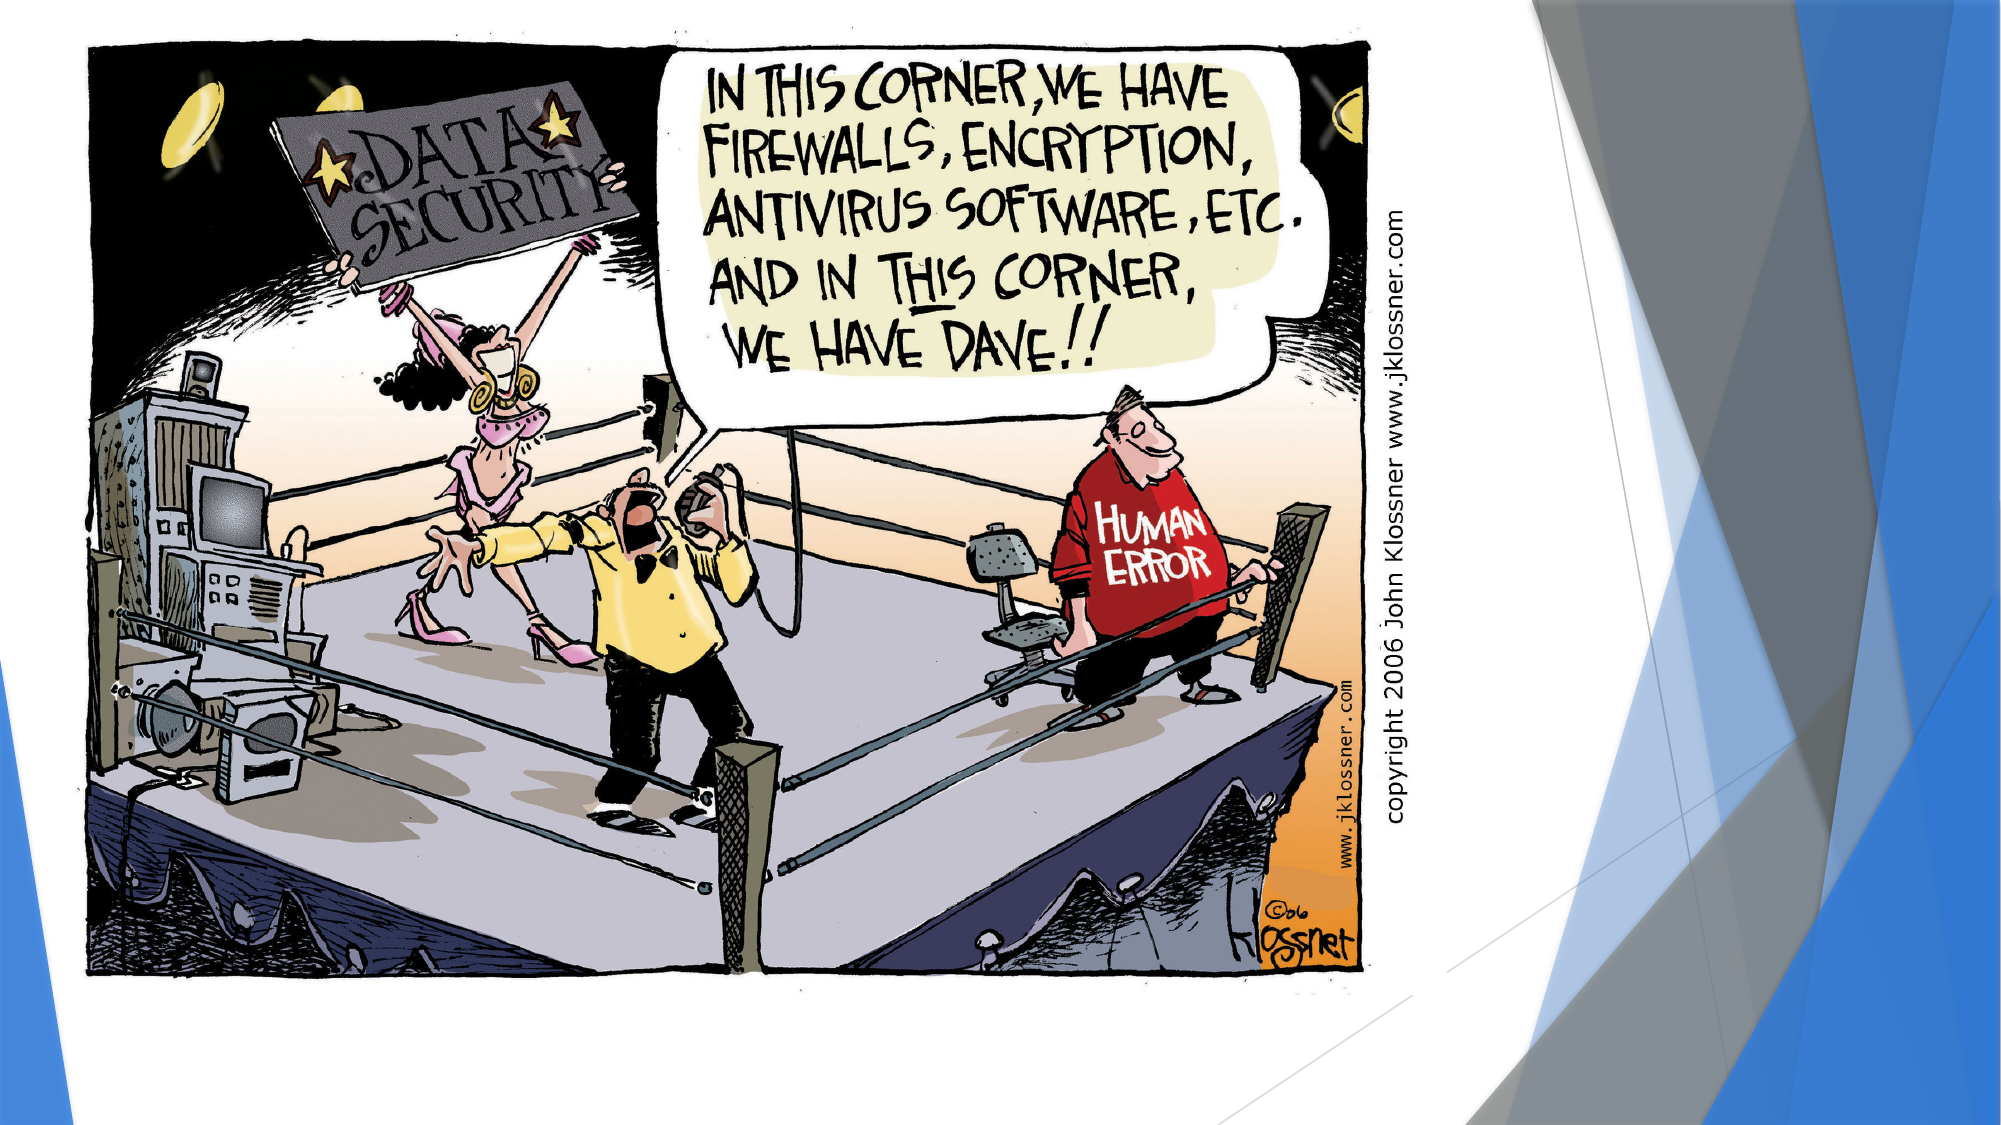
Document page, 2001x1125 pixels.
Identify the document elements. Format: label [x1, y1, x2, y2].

picture [52, 26, 1448, 995]
